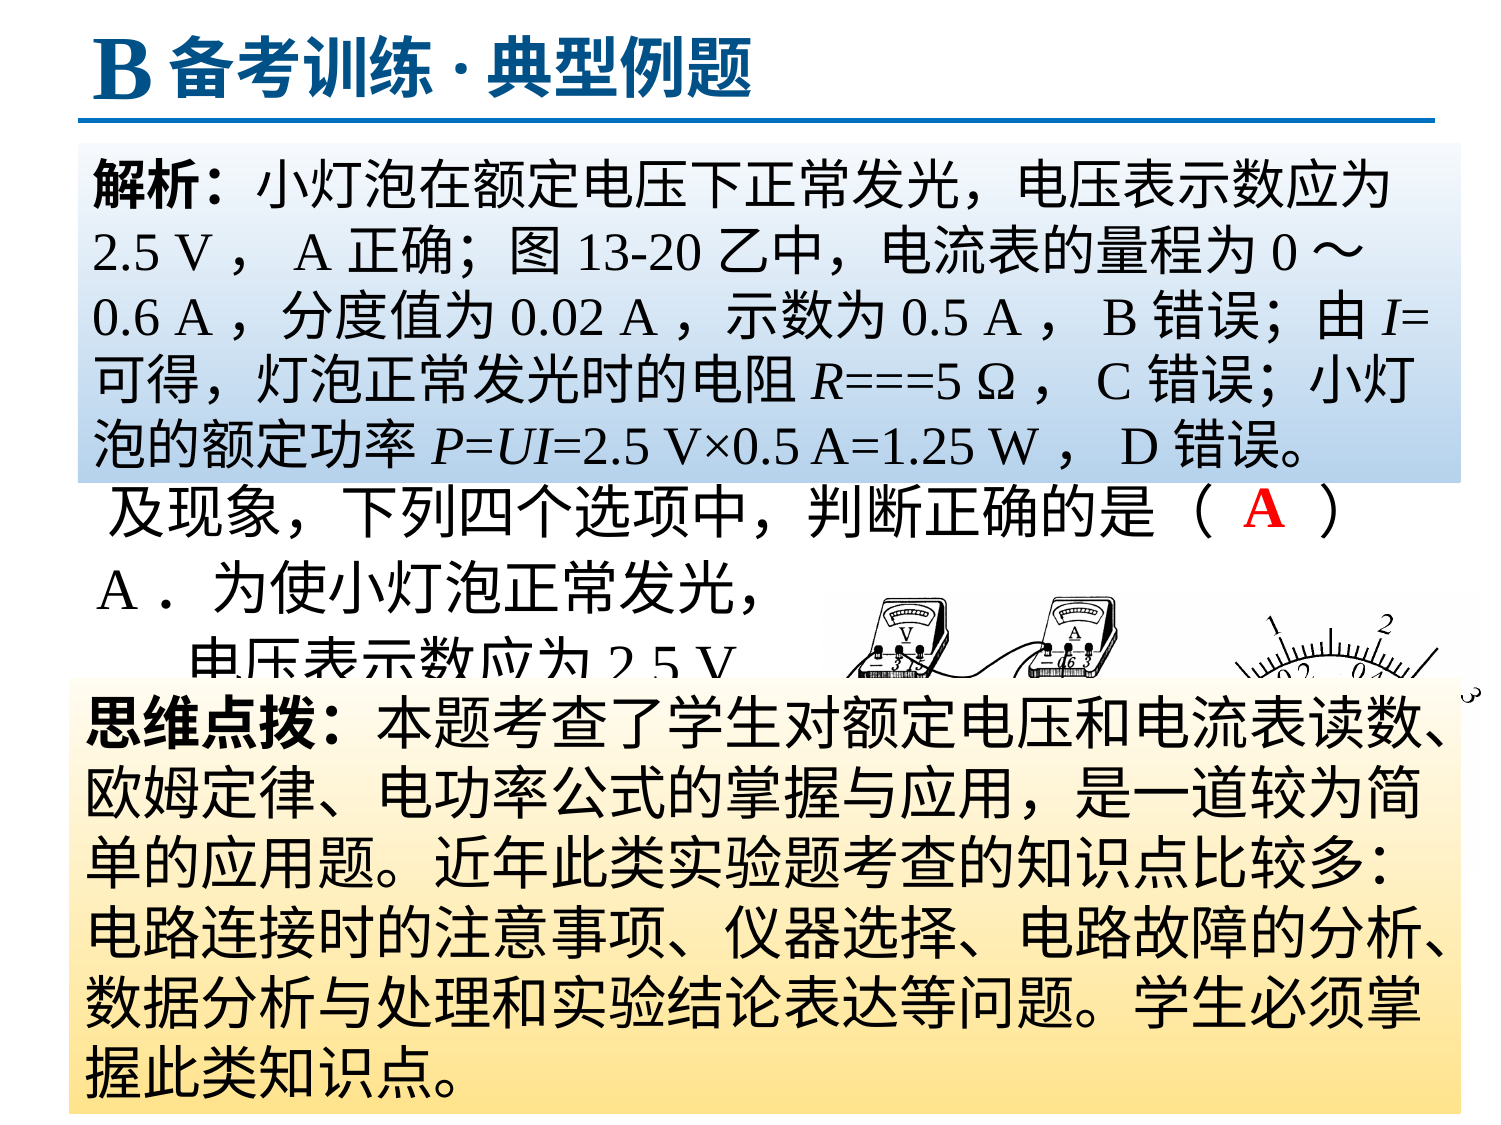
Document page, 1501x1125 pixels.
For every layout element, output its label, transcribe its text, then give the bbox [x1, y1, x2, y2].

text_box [77, 0, 1436, 126]
text_box A [1212, 461, 1316, 547]
text_box 【例3】小林想测量小灯泡的额定功率及正常发光时 的电阻，小灯泡的额定电压为2.5 V，实验电路如 图13-20甲所示。实验中，当电压表示数为 2.5 V 时，电流表示数如图13-22乙所示。 根据实验过程 及现象，下列四个选项中，判断正确的是（ ） A．为使小灯泡正常发光， 电压表示数应为2.5 V B．图13-20乙中的电流表 示数为2.5 A C．小灯泡正常发光时的电 阻为1 Ω D．小灯泡的额定功率为5 W [67, 156, 1429, 1086]
text_box 思维点拨：本题考查了学生对额定电压和电流表读数、欧姆定律、电功率公式的掌握与应用，是一道较为简单的应用题。近年此类实验题考查的知识点比较多：电路连接时的注意事项、仪器选择、电路故障的分析、数据分析与处理和实验结论表达等问题。学生必须掌握此类知识点。 [69, 678, 1461, 1114]
picture [819, 592, 1481, 871]
